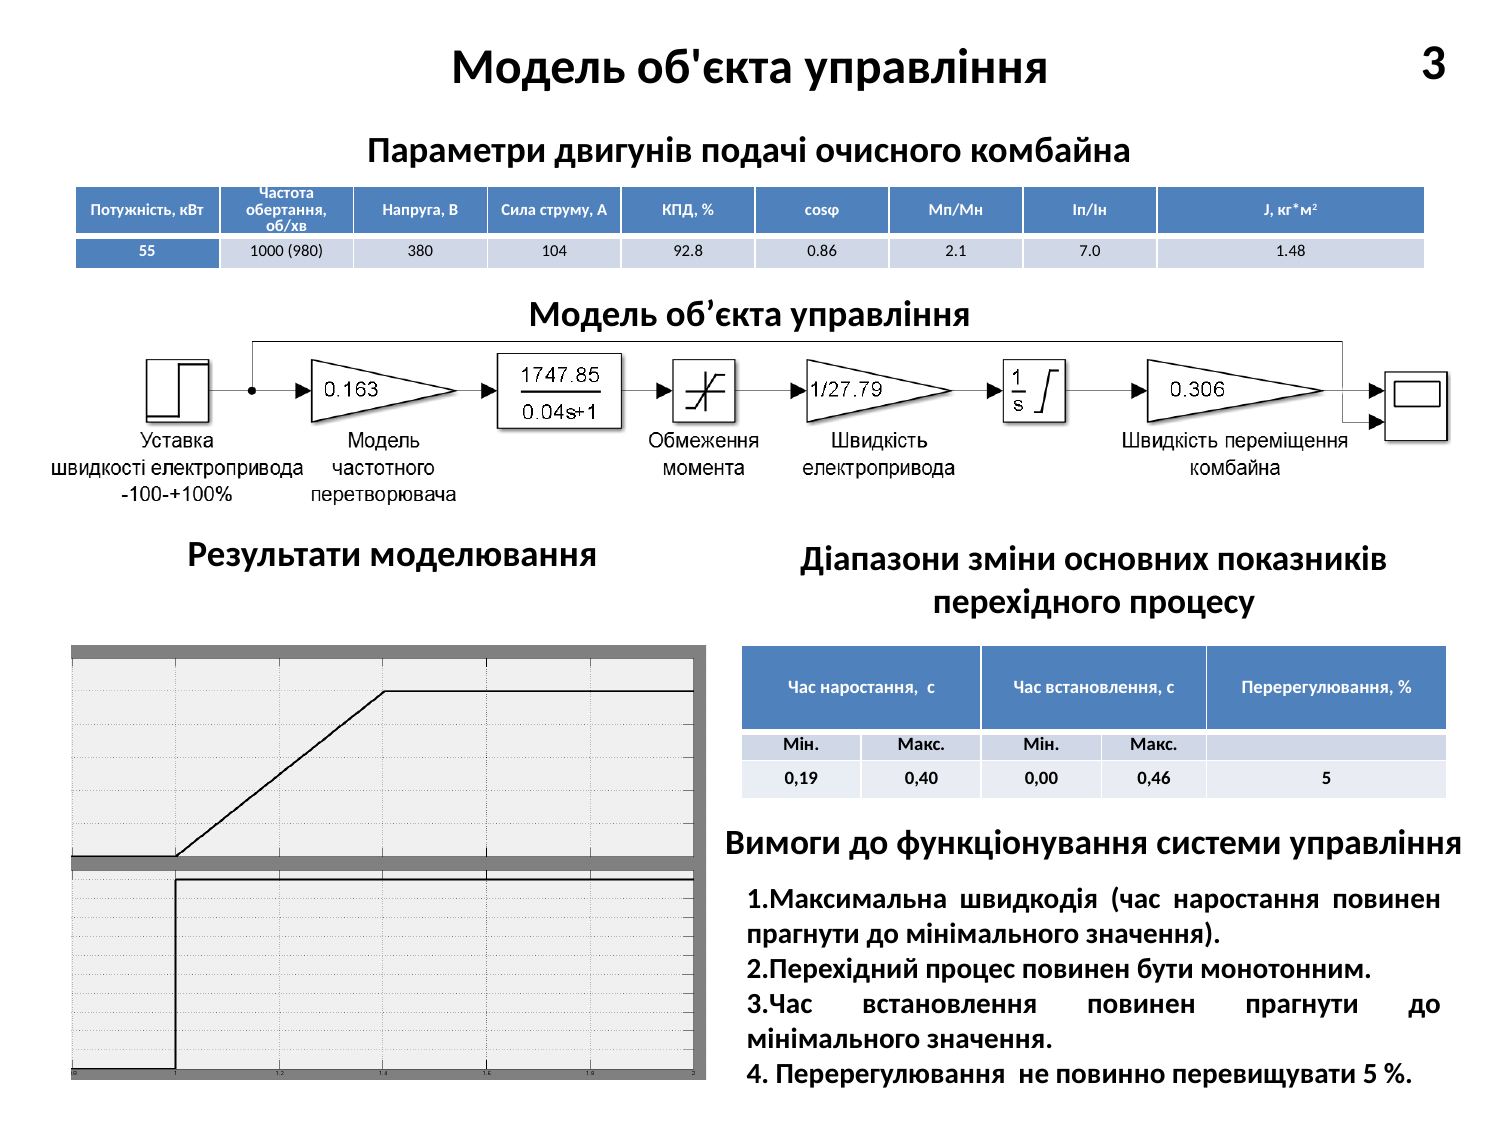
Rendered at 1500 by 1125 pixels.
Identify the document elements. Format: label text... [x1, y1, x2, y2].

table_cell 0,46 [1102, 761, 1206, 798]
text_box Параметри двигунів подачі очисного комбайна [74, 127, 1425, 180]
table_cell 5 [1207, 761, 1446, 798]
table_cell 55 [76, 239, 219, 268]
table_header Час встановлення, с [982, 646, 1206, 729]
text_box 3 [1372, 7, 1495, 112]
text_box Вимоги до функціонування системи управління [711, 814, 1500, 867]
table_cell 0,00 [982, 761, 1101, 798]
table_header Потужність, кВт [76, 187, 219, 233]
table_cell 7.0 [1024, 239, 1156, 268]
table_cell [1207, 735, 1446, 760]
table_cell 92.8 [622, 239, 754, 268]
text_box Модель об’єкта управління [74, 290, 1425, 332]
table_cell 1.48 [1158, 239, 1424, 268]
title Модель об'єкта управління [75, 11, 1425, 116]
table_cell 2.1 [890, 239, 1022, 268]
table_cell 0,40 [862, 761, 980, 798]
table_cell 380 [354, 239, 487, 268]
table_header Iп/Iн [1024, 187, 1156, 233]
table_cell Мін. [742, 735, 860, 760]
table_cell 1000 (980) [221, 239, 353, 268]
table_header Напруга, В [354, 187, 487, 233]
picture [70, 644, 707, 1081]
table_header Частота обертання, об/хв [221, 187, 353, 233]
table_cell 104 [488, 239, 620, 268]
table_header Час наростання, с [742, 646, 980, 729]
table_cell Мін. [982, 735, 1101, 760]
table_cell Макс. [862, 735, 980, 760]
picture [48, 334, 1452, 516]
table_cell 0.86 [756, 239, 888, 268]
text_box Діапазони зміни основних показників перехідного процесу [731, 534, 1457, 622]
table_header КПД, % [622, 187, 754, 233]
table_header Сила струму, А [488, 187, 620, 233]
text_box Результати моделювання [36, 531, 750, 584]
table_cell Макс. [1102, 735, 1206, 760]
table_header Перерегулювання, % [1207, 646, 1446, 729]
table_header J, кг*м2 [1158, 187, 1424, 233]
text_box 1.Максимальна швидкодія (час наростання повинен прагнути до мінімального значення). 2.Перехідний процес повинен бути монотонним. 3.Час встановлення повинен прагнути до мінімального значення. 4. Перерегулювання не повинно перевищувати 5 %. [731, 872, 1457, 1097]
table_header Mп/Мн [890, 187, 1022, 233]
table_cell 0,19 [742, 761, 860, 798]
table_header cosφ [756, 187, 888, 233]
